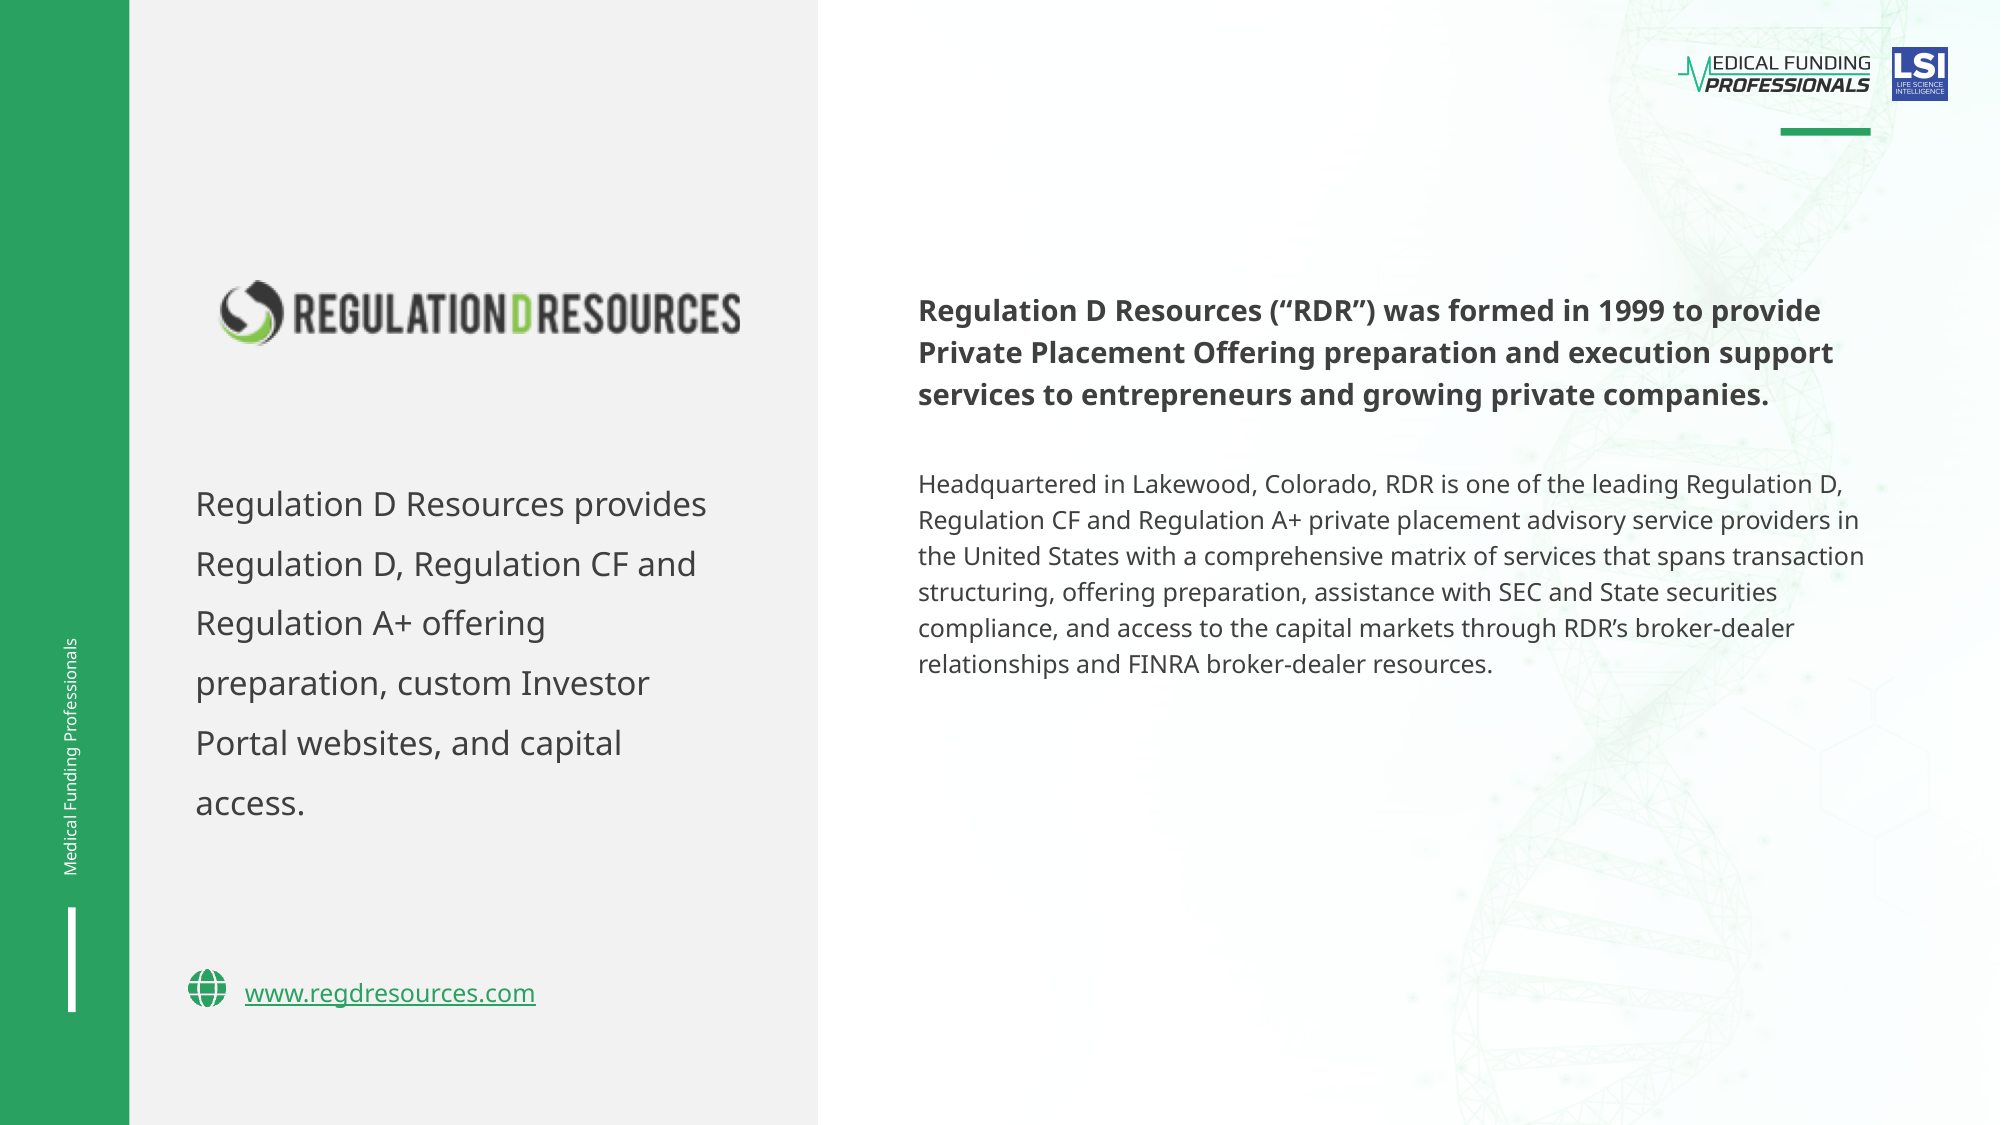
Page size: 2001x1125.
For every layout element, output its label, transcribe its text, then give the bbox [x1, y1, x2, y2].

text_box Regulation D Resources (“RDR”) was formed in 1999 to provide Private Placement Offering preparation and execution support services to entrepreneurs and growing private companies. [903, 278, 1913, 420]
text_box [68, 907, 76, 1013]
text_box Headquartered in Lakewood, Colorado, RDR is one of the leading Regulation D, Regulation CF and Regulation A+ private placement advisory service providers in the United States with a comprehensive matrix of services that spans transaction structuring, offering preparation, assistance with SEC and State securities compliance, and access to the capital markets through RDR’s broker-dealer relationships and FINRA broker-dealer resources. [903, 455, 1913, 731]
text_box Regulation D Resources provides Regulation D, Regulation CF and Regulation A+ offering preparation, custom Investor Portal websites, and capital access. [180, 455, 736, 830]
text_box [1678, 46, 1948, 102]
text_box Medical Funding Professionals [52, 619, 88, 892]
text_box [188, 968, 656, 1016]
text_box [1780, 128, 1871, 136]
picture [207, 277, 745, 349]
text_box Disclaimer [818, 0, 2000, 1125]
